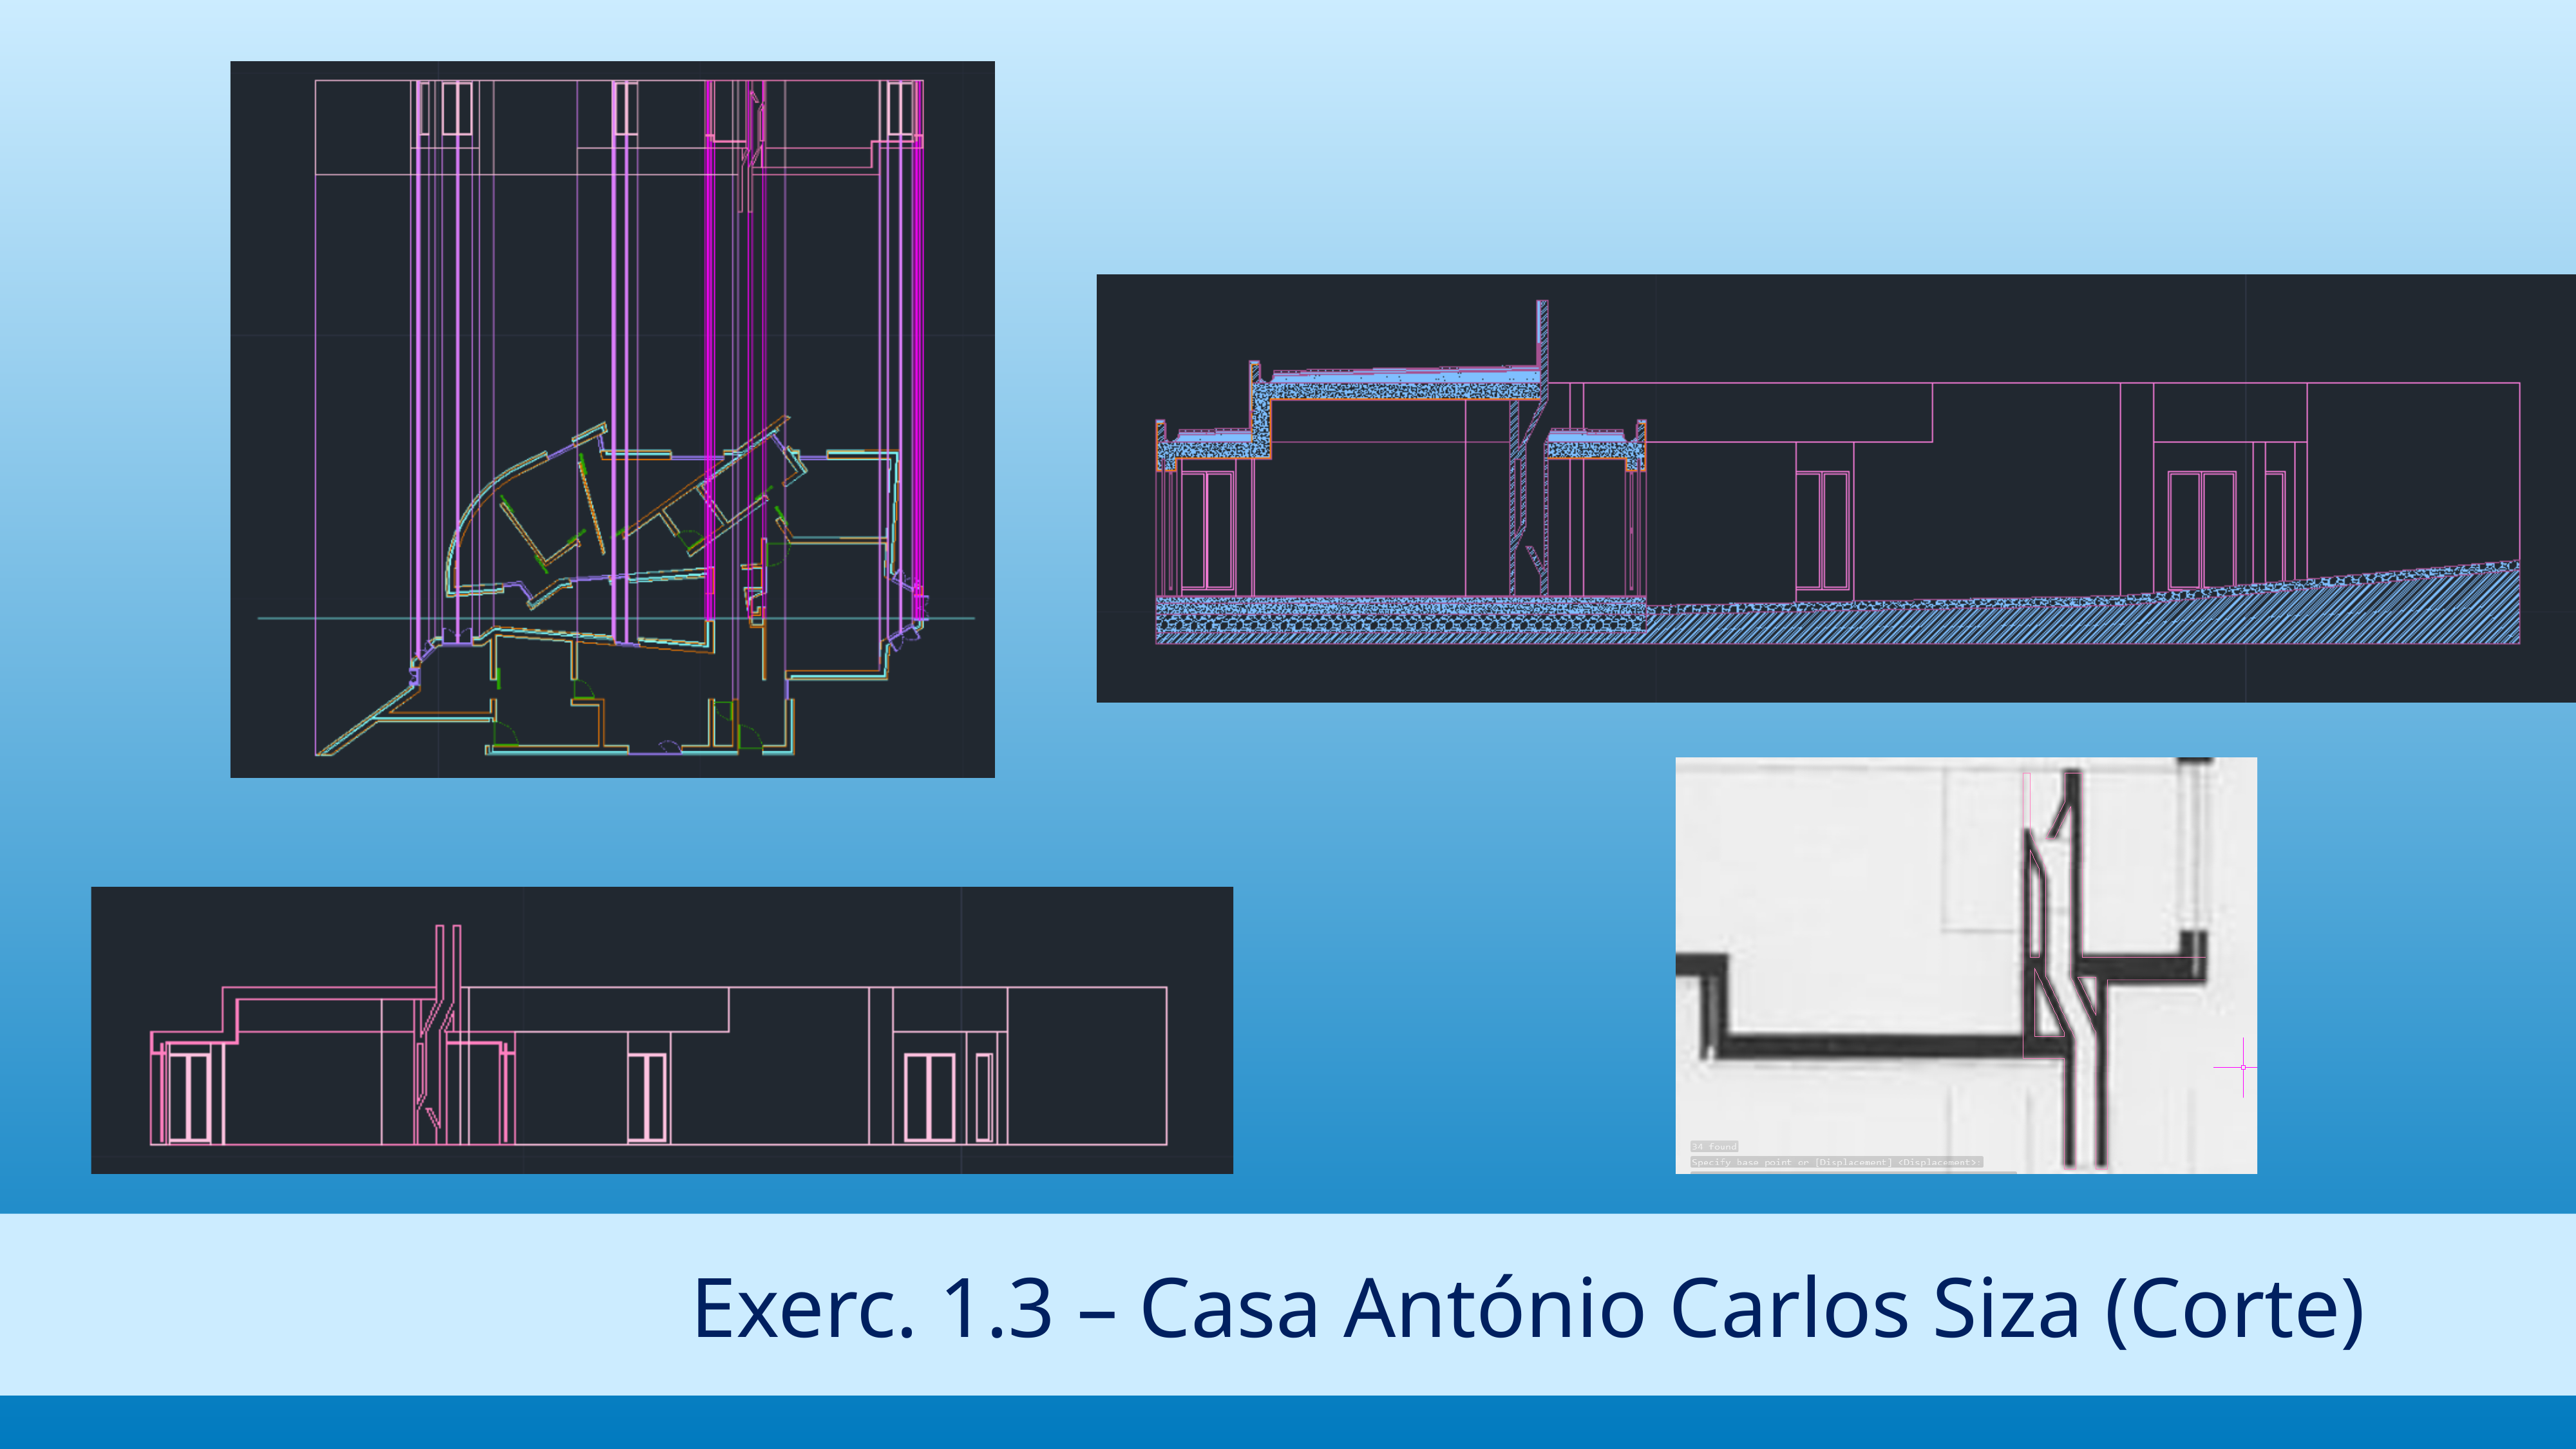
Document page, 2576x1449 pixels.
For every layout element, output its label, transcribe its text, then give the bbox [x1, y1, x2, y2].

picture [1097, 274, 2576, 703]
text_box Exerc. 1.3 – Casa António Carlos Siza (Corte) [0, 1213, 2576, 1396]
picture [91, 886, 1234, 1175]
picture [230, 61, 995, 778]
picture [1675, 757, 2258, 1175]
